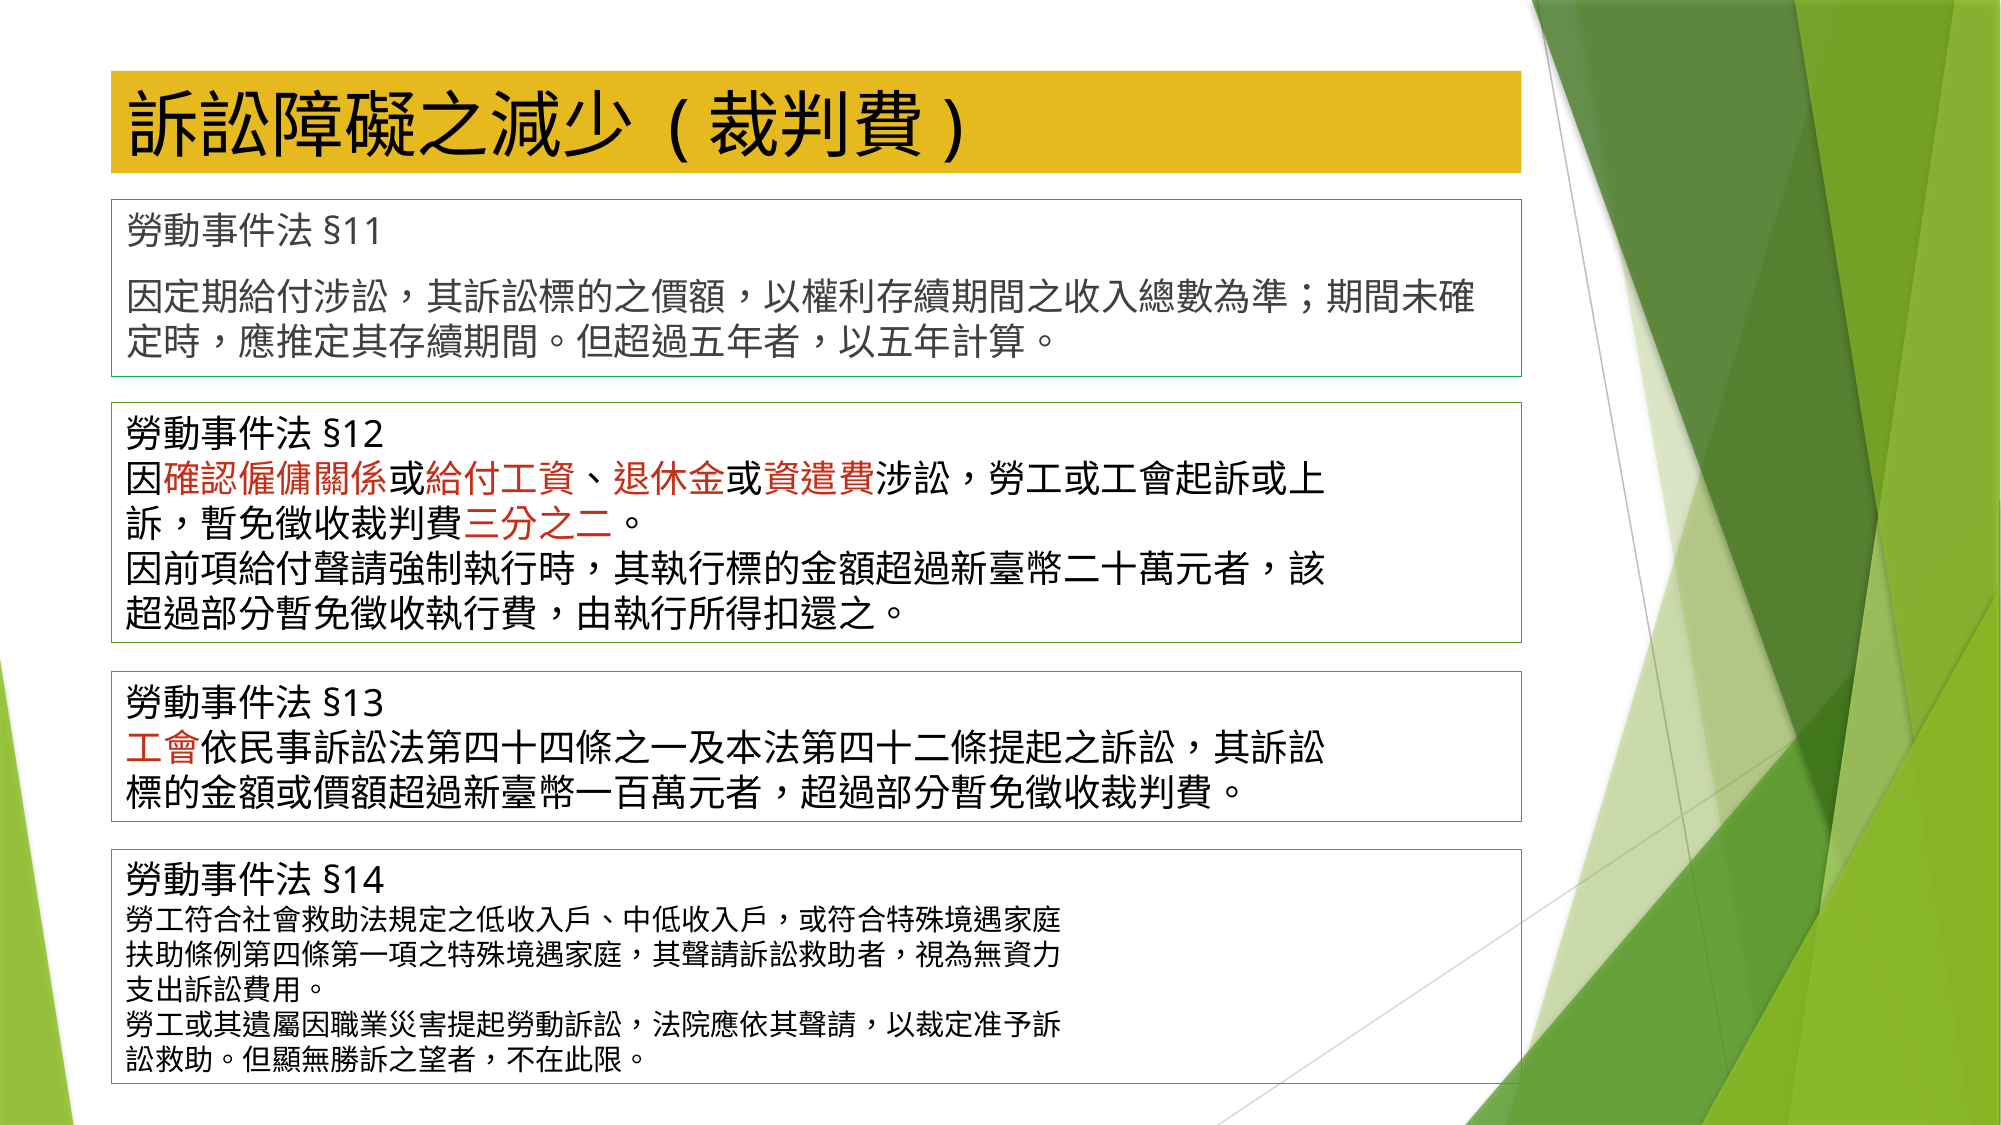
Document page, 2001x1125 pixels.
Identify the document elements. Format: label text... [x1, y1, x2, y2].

text_box 勞動事件法§12 因確認僱傭關係或給付工資、退休金或資遣費涉訟，勞工或工會起訴或上 訴，暫免徵收裁判費三分之二。 因前項給付聲請強制執行時，其執行標的金額超過新臺幣二十萬元者，該 超過部分暫免徵收執行費，由執行所得扣還之。 [111, 402, 1522, 643]
title 訴訟障礙之減少 (裁判費) [111, 70, 1522, 174]
text_box 勞動事件法§14 勞工符合社會救助法規定之低收入戶、中低收入戶，或符合特殊境遇家庭 扶助條例第四條第一項之特殊境遇家庭，其聲請訴訟救助者，視為無資力 支出訴訟費用。 勞工或其遺屬因職業災害提起勞動訴訟，法院應依其聲請，以裁定准予訴 訟救助。但顯無勝訴之望者，不在此限。 [111, 849, 1522, 1084]
text_box 勞動事件法§13 工會依民事訴訟法第四十四條之一及本法第四十二條提起之訴訟，其訴訟 標的金額或價額超過新臺幣一百萬元者，超過部分暫免徵收裁判費。 [111, 671, 1522, 822]
list 勞動事件法§11 因定期給付涉訟，其訴訟標的之價額，以權利存續期間之收入總數為準；期間未確定時，應推定其存續期間。但超過五年者，以五年計算。 [111, 199, 1522, 377]
